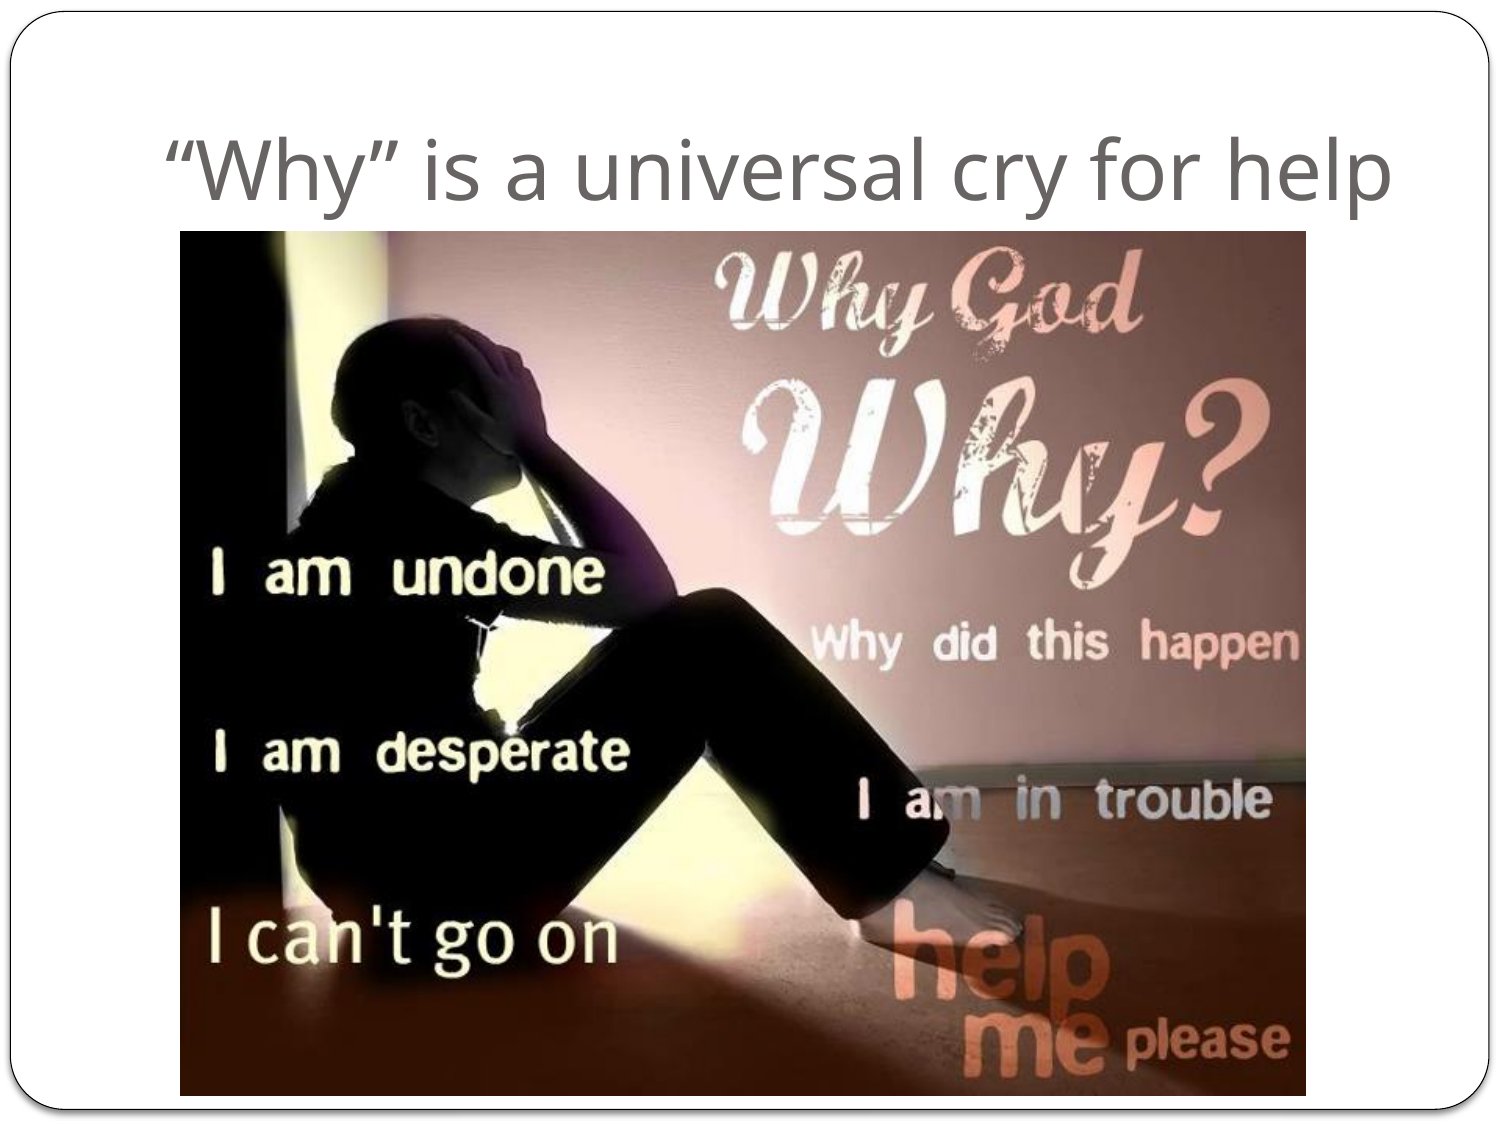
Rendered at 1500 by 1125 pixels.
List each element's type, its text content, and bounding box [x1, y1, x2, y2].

title “Why” is a universal cry for help [149, 44, 1426, 233]
picture [179, 231, 1306, 1097]
